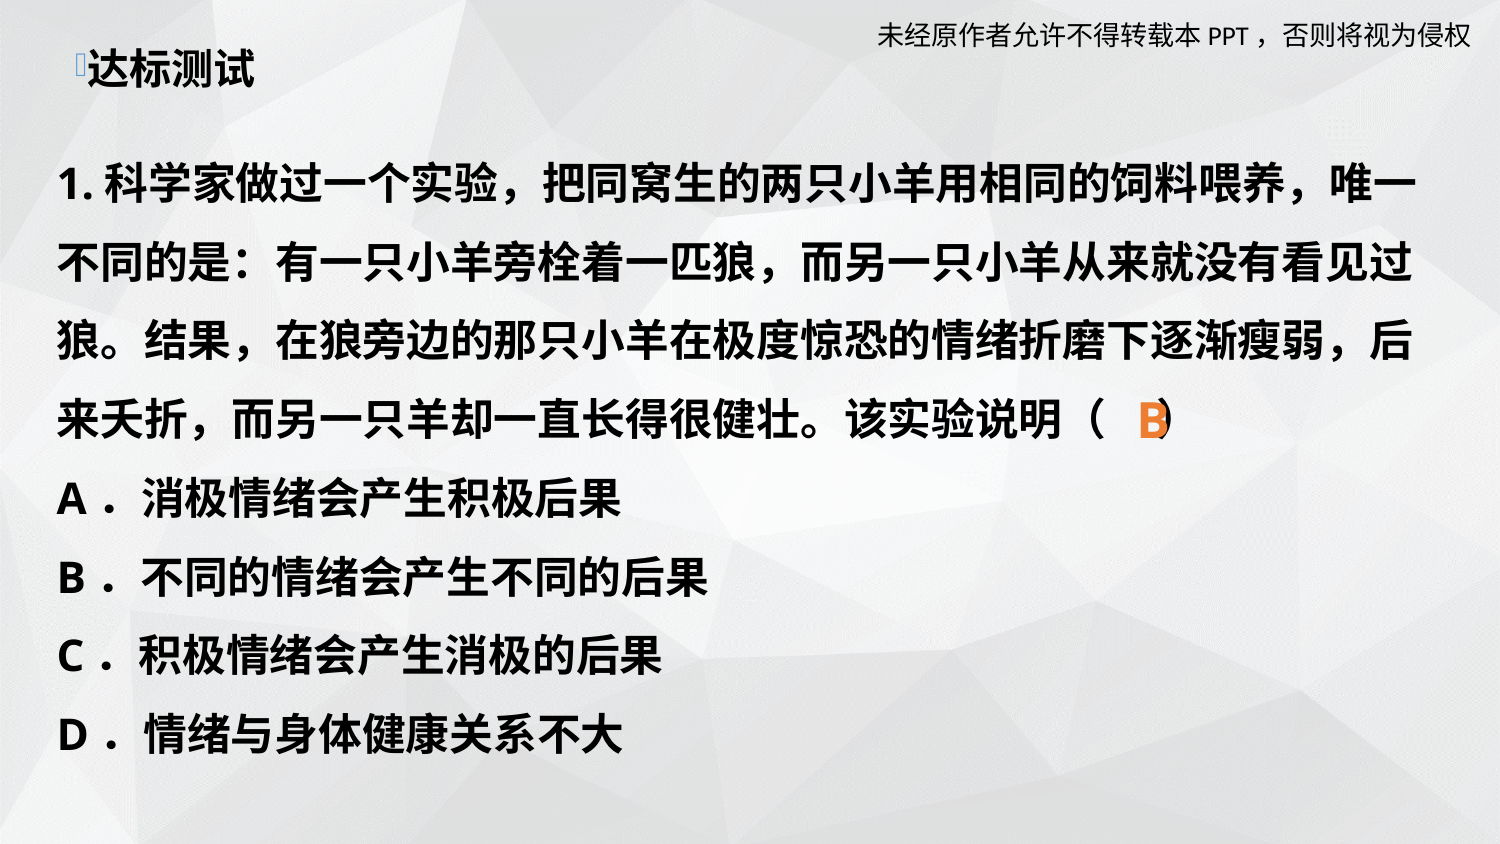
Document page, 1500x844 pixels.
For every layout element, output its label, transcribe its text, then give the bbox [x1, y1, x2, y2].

text_box 达标测试 [60, 40, 375, 102]
text_box 1.科学家做过一个实验，把同窝生的两只小羊用相同的饲料喂养，唯一不同的是：有一只小羊旁栓着一匹狼，而另一只小羊从来就没有看见过狼。结果，在狼旁边的那只小羊在极度惊恐的情绪折磨下逐渐瘦弱，后来夭折，而另一只羊却一直长得很健壮。该实验说明（ ） A．消极情绪会产生积极后果 B．不同的情绪会产生不同的后果 C．积极情绪会产生消极的后果 D．情绪与身体健康关系不大 [41, 122, 1459, 767]
text_box B [1121, 380, 1181, 456]
picture [0, 0, 1500, 844]
